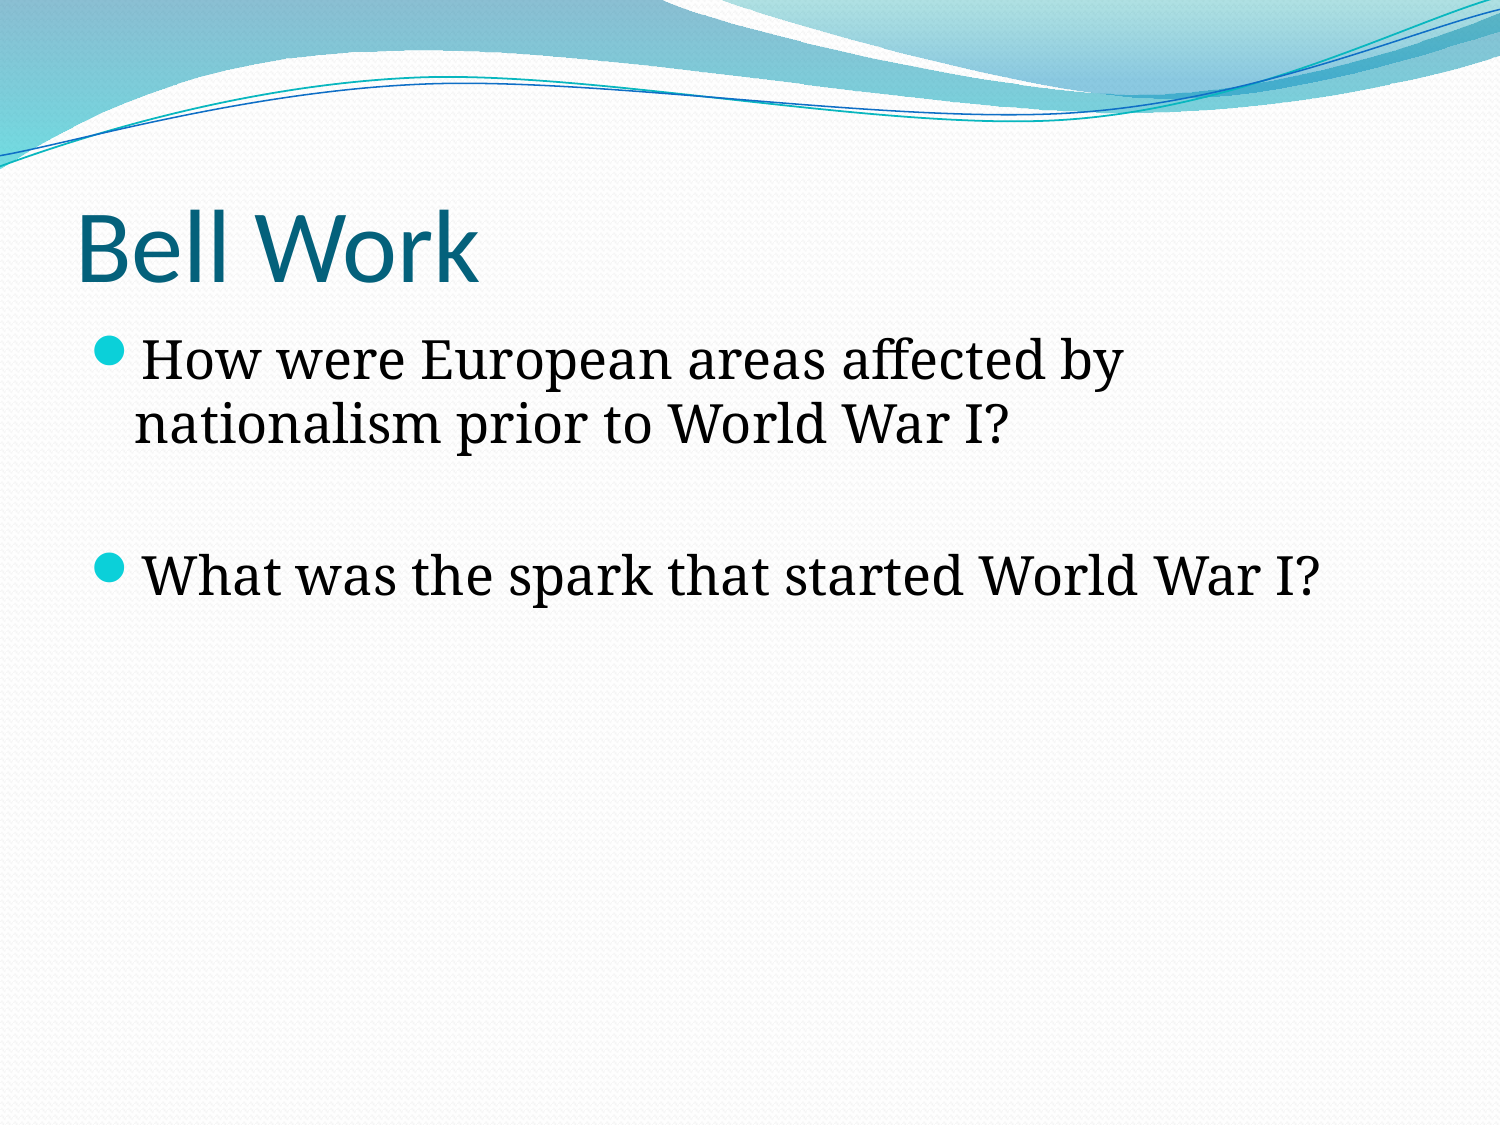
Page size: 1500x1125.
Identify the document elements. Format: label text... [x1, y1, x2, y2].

list How were European areas affected by nationalism prior to World War I? What was the spark that started World War I? [75, 317, 1425, 1038]
title Bell Work [75, 115, 1425, 304]
